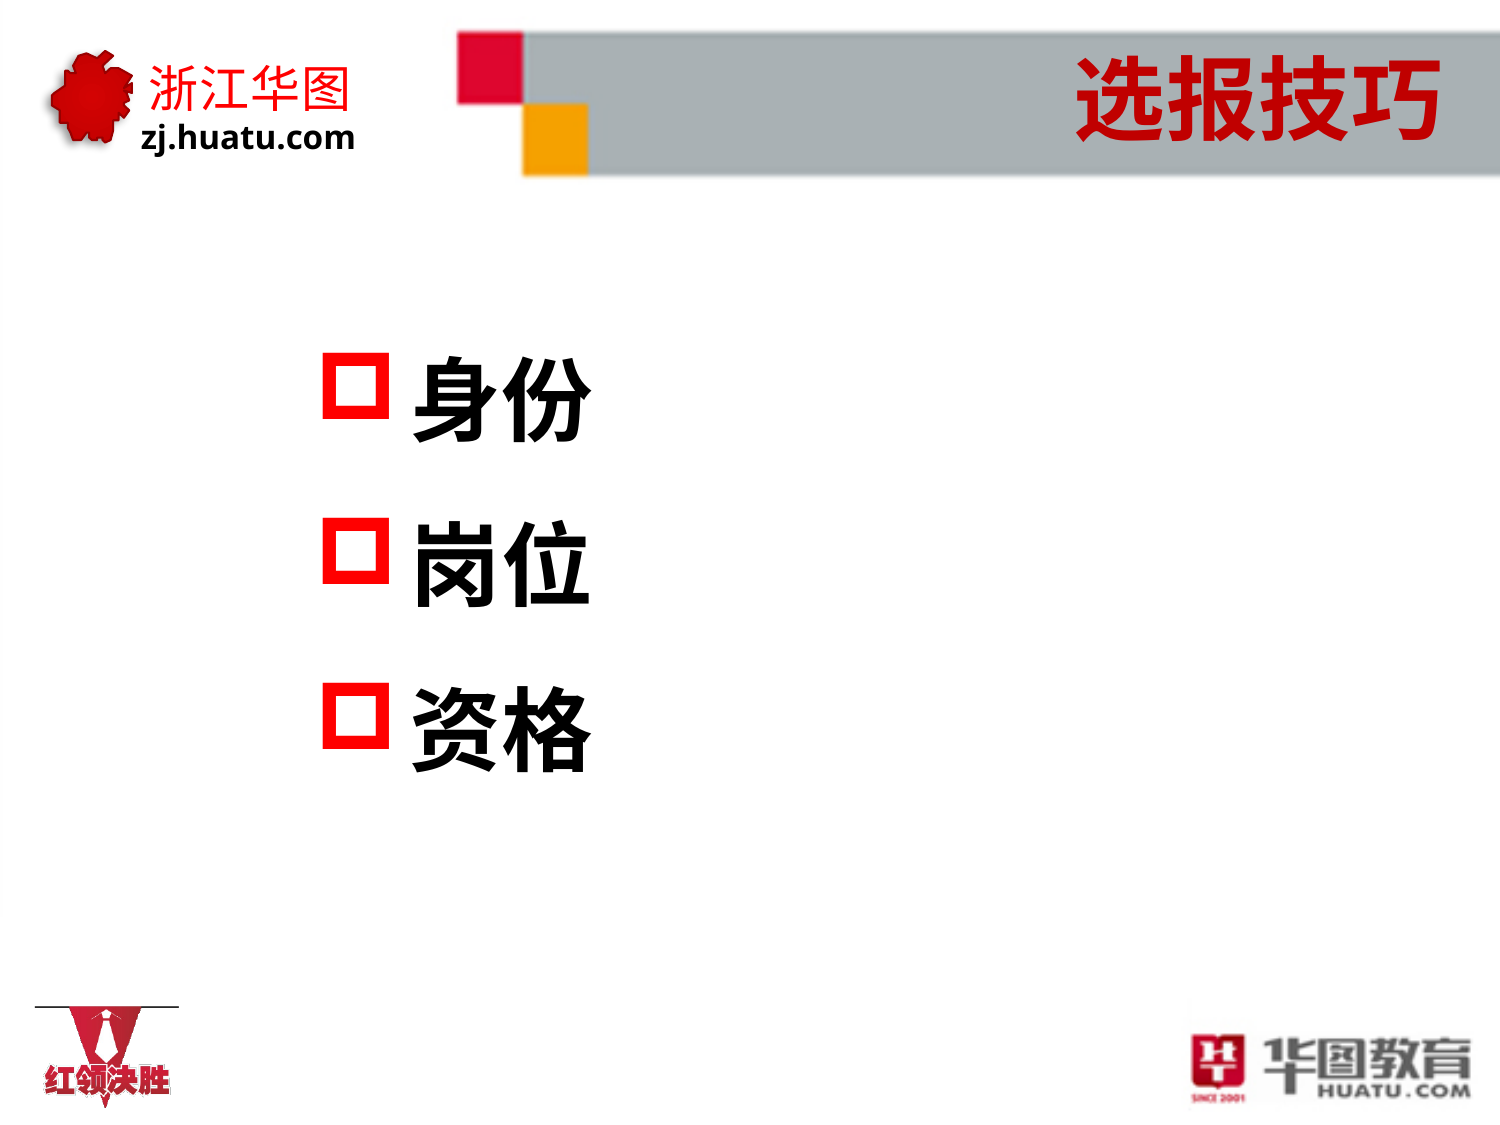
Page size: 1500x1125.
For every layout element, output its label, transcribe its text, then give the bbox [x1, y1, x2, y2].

text_box 身份 岗位 资格 [301, 280, 869, 790]
text_box 选报技巧 [714, 34, 1459, 160]
picture [0, 0, 1500, 1125]
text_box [51, 49, 404, 165]
